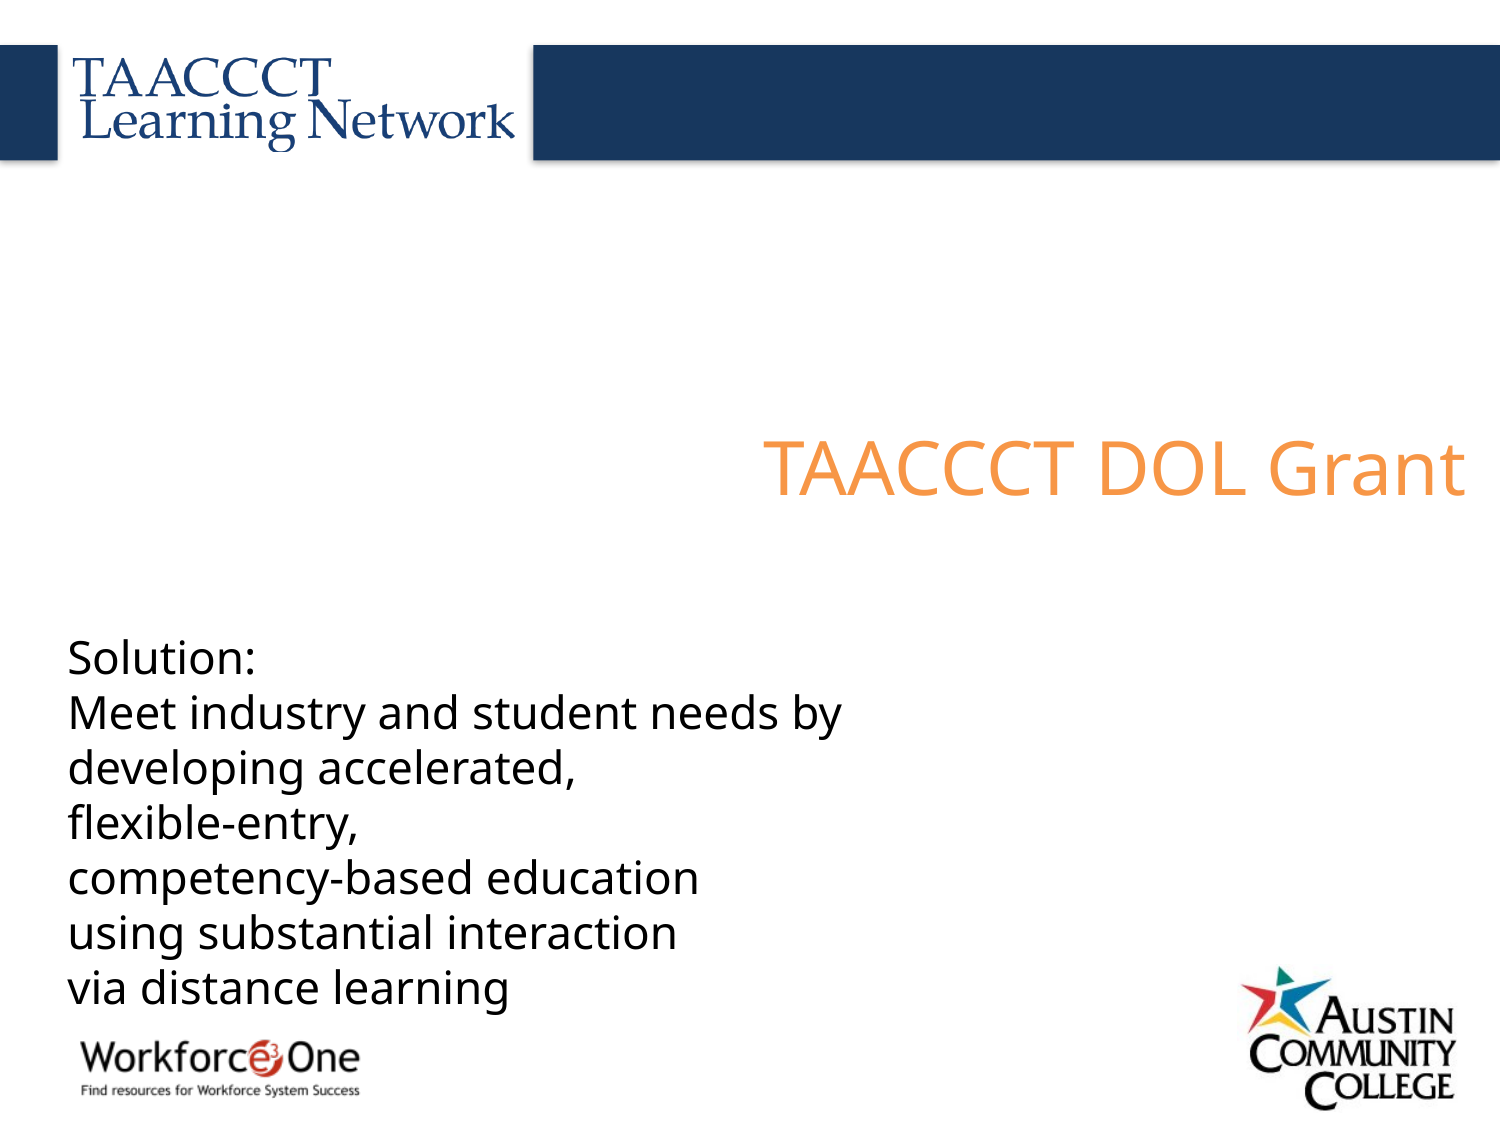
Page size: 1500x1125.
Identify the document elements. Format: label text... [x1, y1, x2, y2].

text_box TAACCCT DOL Grant [94, 412, 1482, 518]
picture [57, 1021, 384, 1125]
picture [1237, 964, 1463, 1113]
text_box Solution: Meet industry and student needs by developing accelerated, flexible-entry, competency-based education using substantial interaction via distance learning [52, 621, 1459, 1021]
